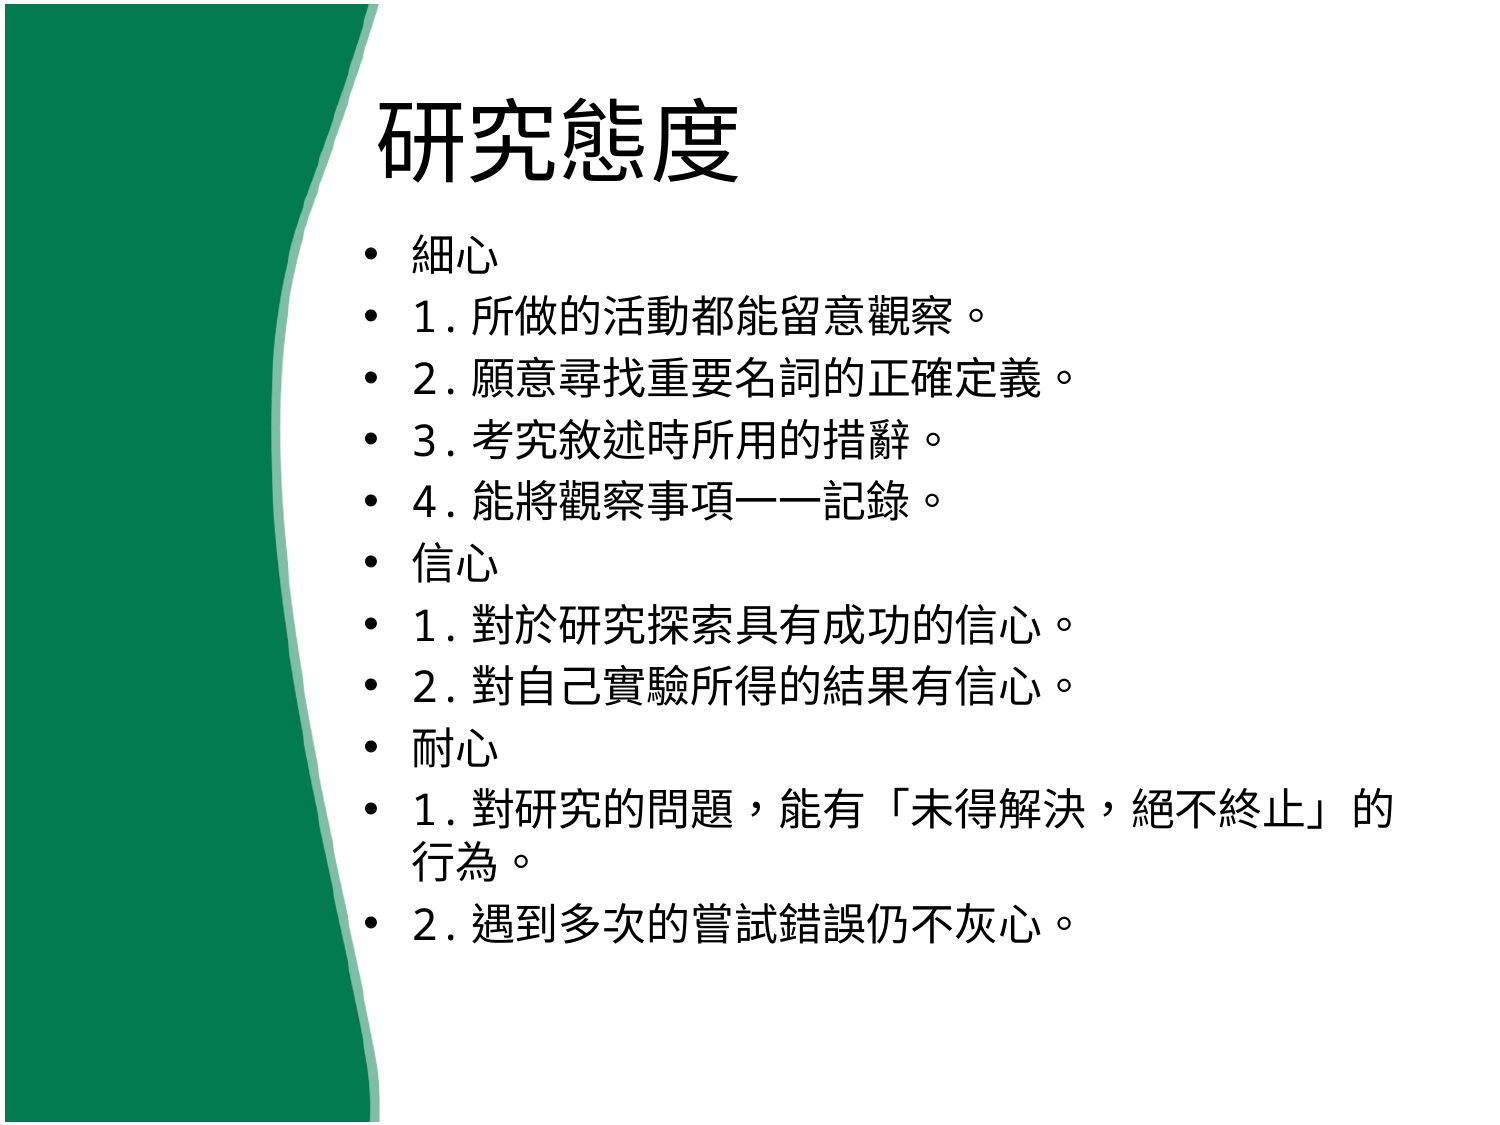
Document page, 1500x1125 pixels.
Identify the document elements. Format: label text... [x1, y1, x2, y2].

picture [0, 0, 1500, 1125]
title 研究態度 [360, 45, 1425, 233]
list 細心 1.所做的活動都能留意觀察。 2.願意尋找重要名詞的正確定義。 3.考究敘述時所用的措辭。 4.能將觀察事項一一記錄。 信心 1.對於研究探索具有成功的信心。 2.對自己實驗所得的結果有信心。 耐心 1.對研究的問題，能有「未得解決，絕不終止」的行為。 2.遇到多次的嘗試錯誤仍不灰心。 [348, 219, 1414, 963]
